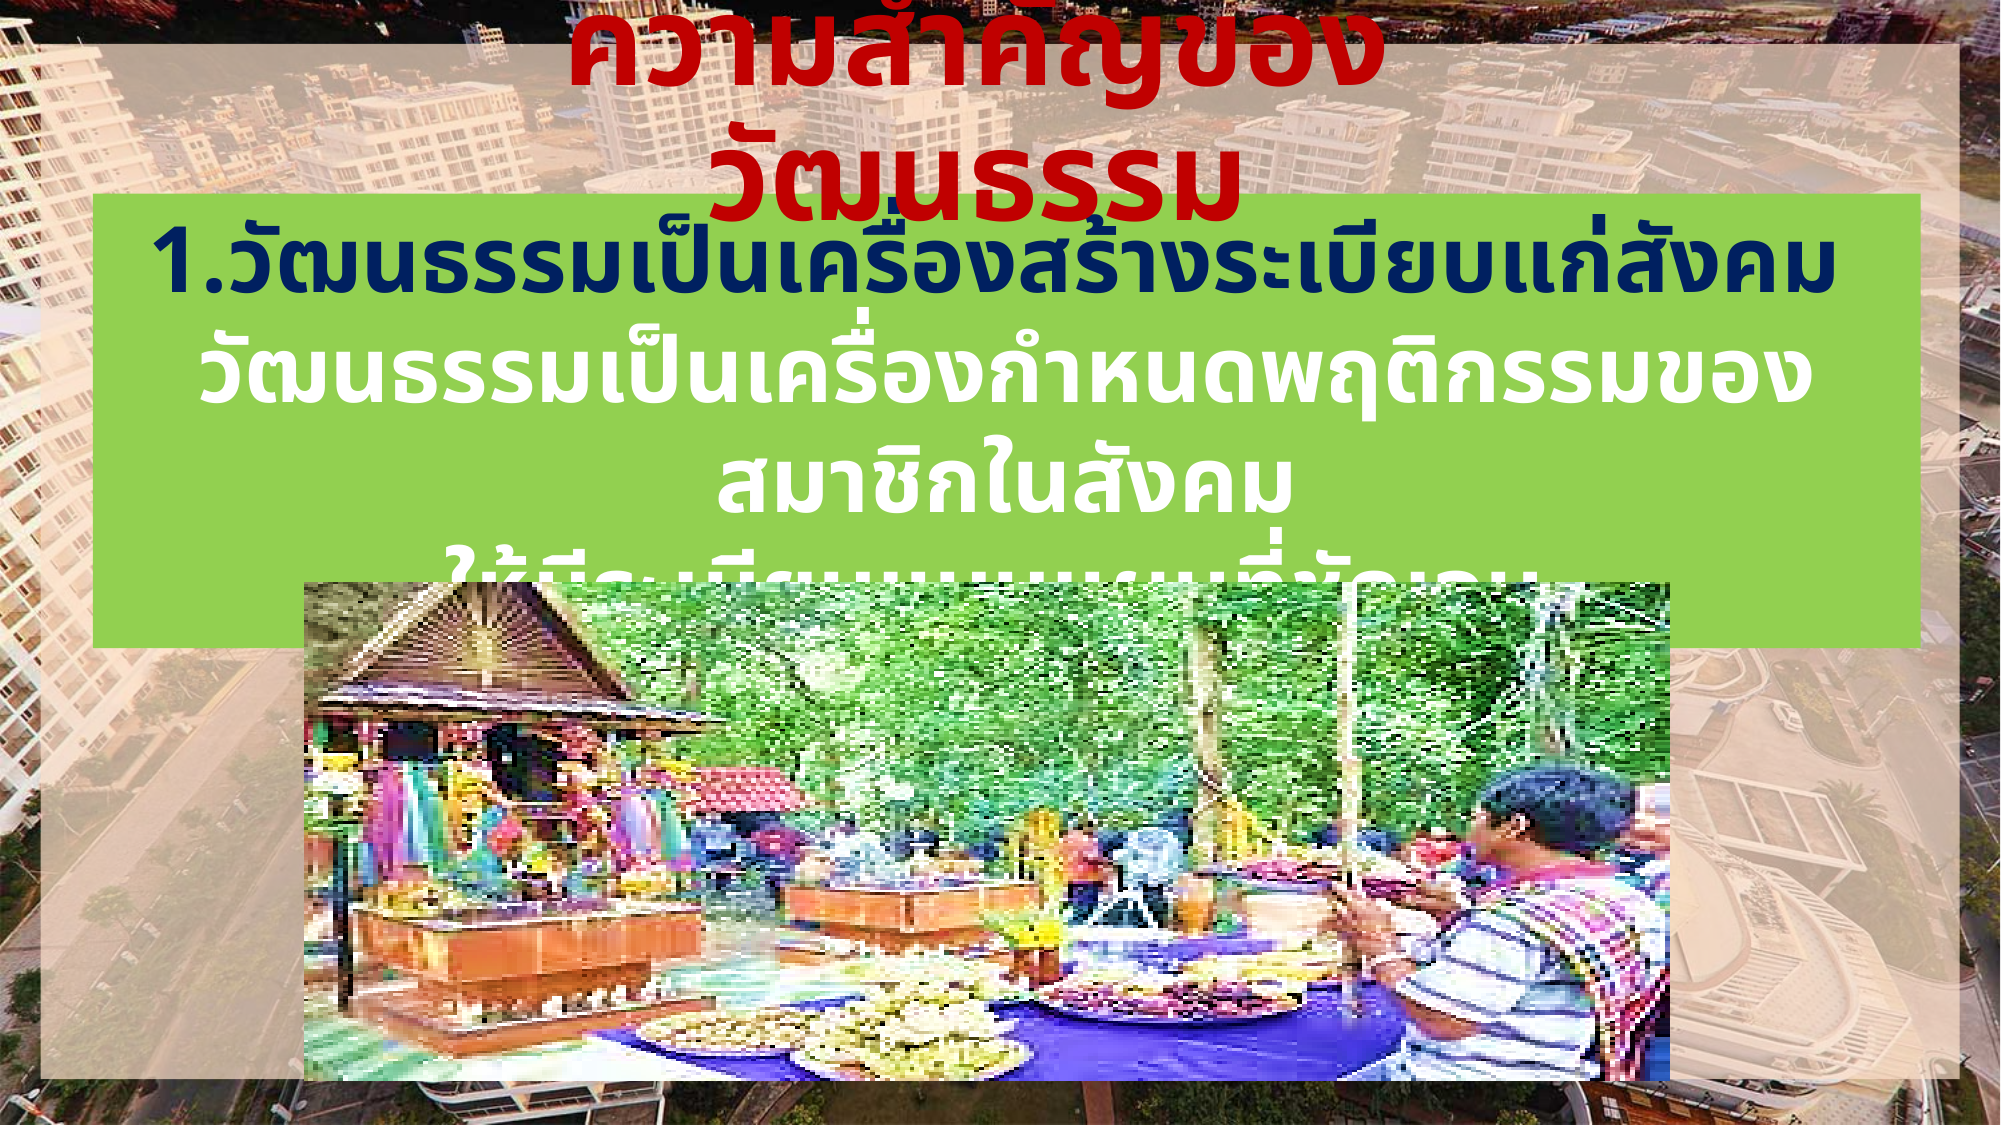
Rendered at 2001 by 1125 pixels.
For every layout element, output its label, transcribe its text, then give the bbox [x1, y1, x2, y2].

picture [0, 0, 2001, 1125]
text_box ความสำคัญของวัฒนธรรม [453, 77, 1500, 148]
text_box https://www.ksu.ac.th/2017/?option=Info&type=2&id=1974& [40, 43, 1961, 1080]
text_box 1.วัฒนธรรมเป็นเครื่องสร้างระเบียบแก่สังคม วัฒนธรรมเป็นเครื่องกำหนดพฤติกรรมของสมาชิกในสังคม ให้มีระเบียบแบบแผนที่ชัดเจน [92, 193, 1921, 649]
